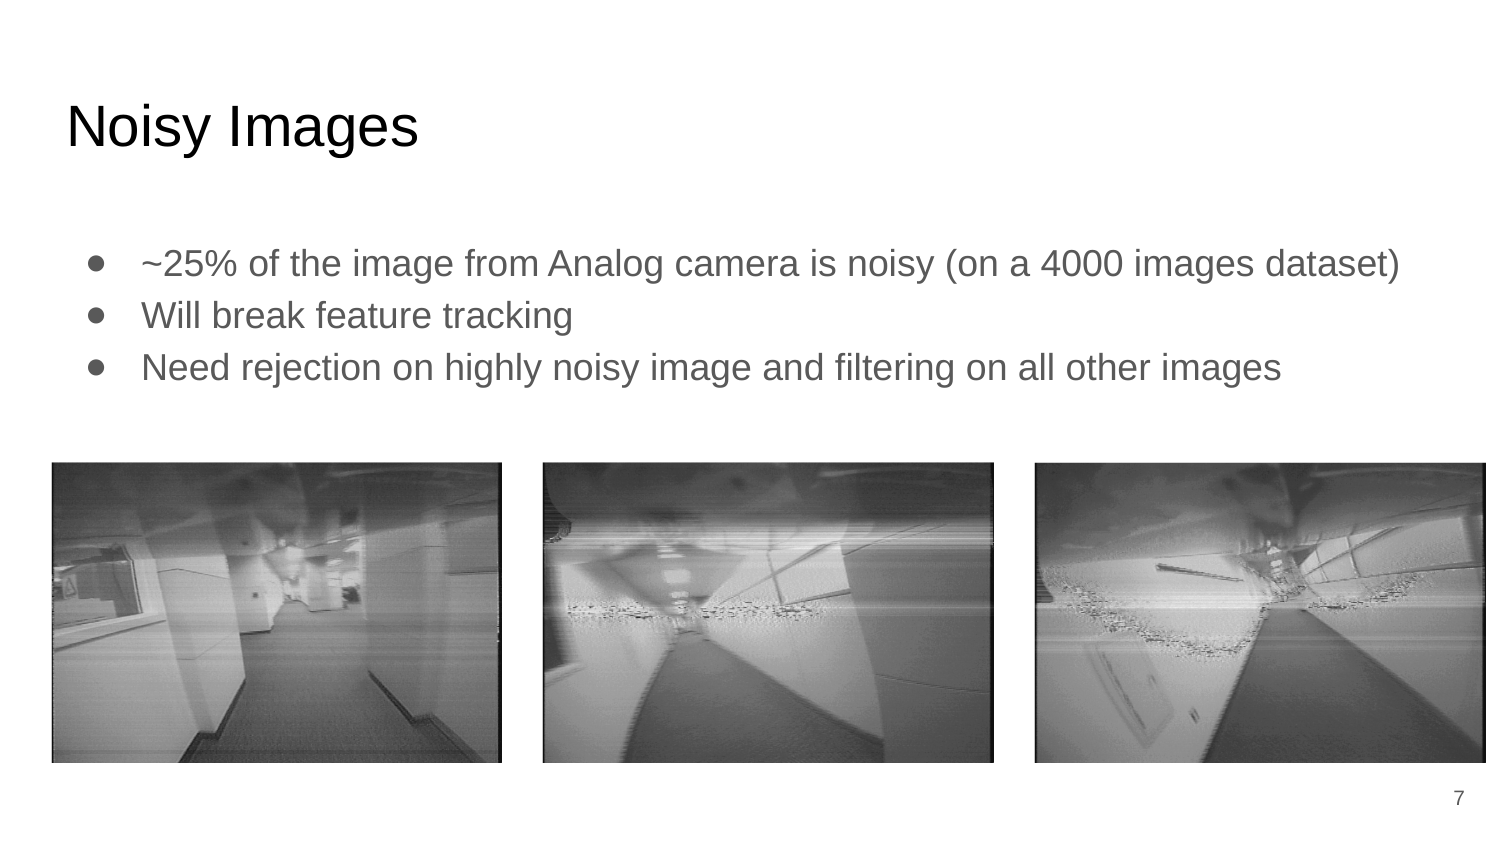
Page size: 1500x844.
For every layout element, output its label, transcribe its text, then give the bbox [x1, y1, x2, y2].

picture [542, 461, 994, 763]
list ~25% of the image from Analog camera is noisy (on a 4000 images dataset) Will break feature tracking Need rejection on highly noisy image and filtering on all other images [51, 217, 1449, 778]
title Noisy Images [51, 72, 1449, 167]
picture [1034, 461, 1486, 763]
picture [50, 461, 502, 763]
slide_number 7 [1389, 771, 1480, 830]
